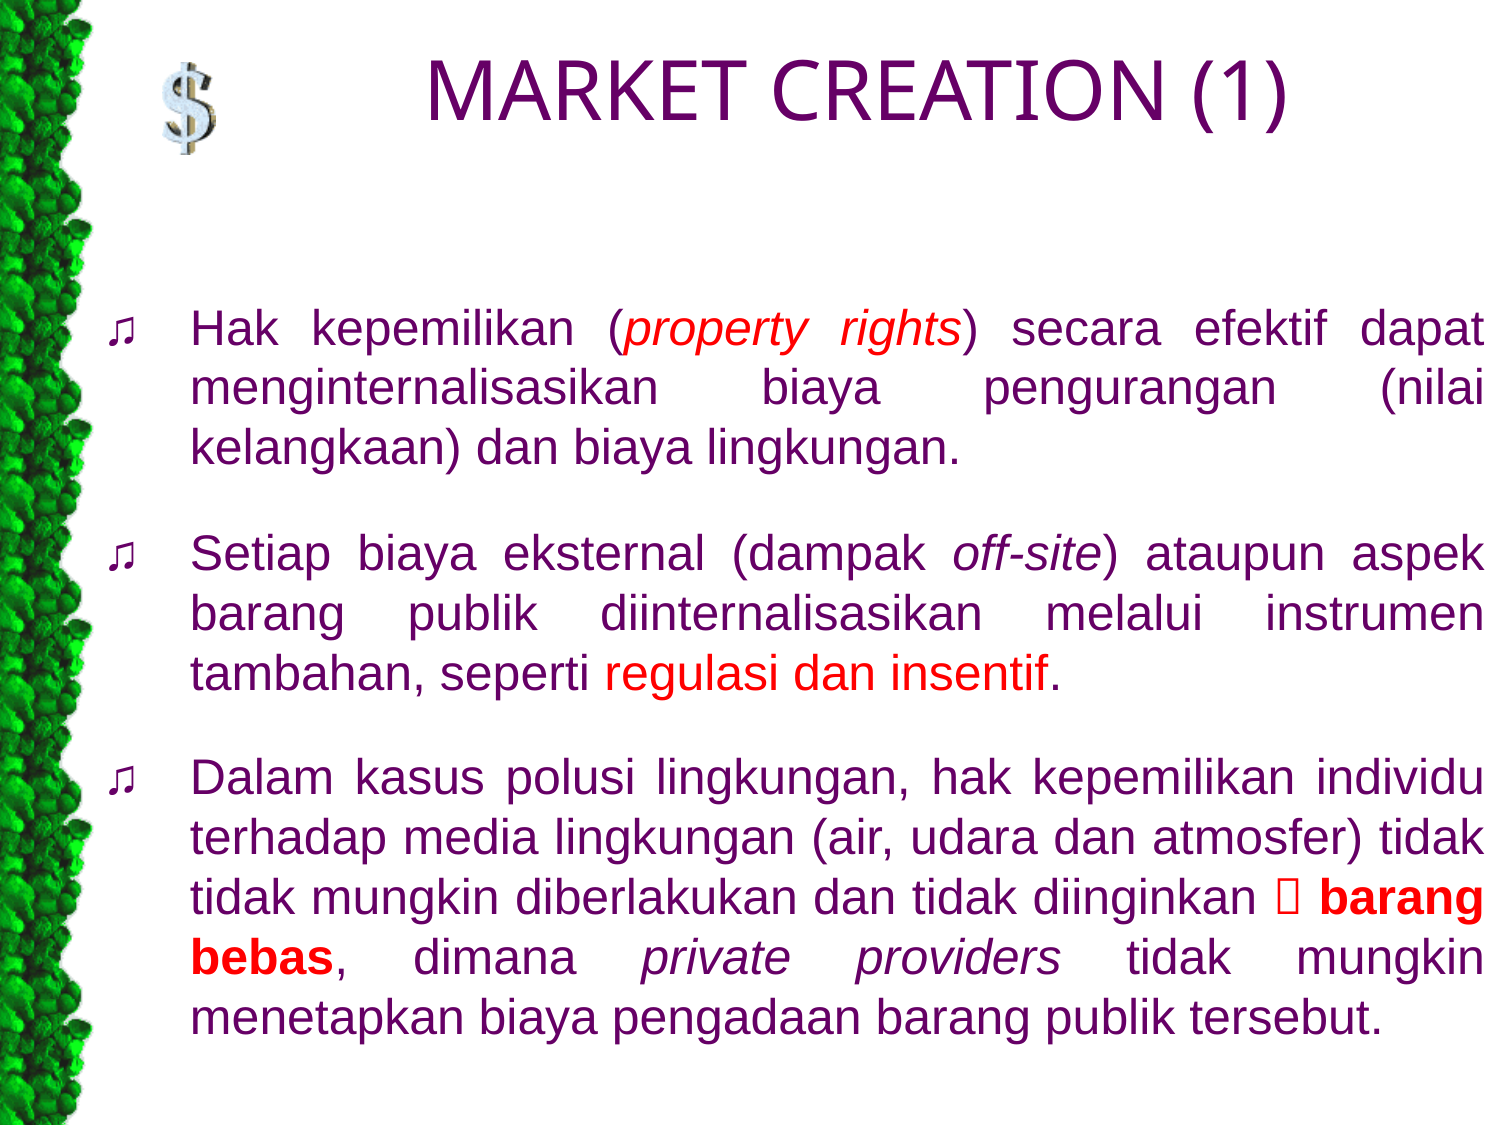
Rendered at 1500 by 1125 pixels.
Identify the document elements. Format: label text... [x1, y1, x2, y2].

subtitle ♫ Hak kepemilikan (property rights) secara efektif dapat menginternalisasikan biaya pengurangan (nilai kelangkaan) dan biaya lingkungan. ♫ Setiap biaya eksternal (dampak off-site) ataupun aspek barang publik diinternalisasikan melalui instrumen tambahan, seperti regulasi dan insentif. ♫ Dalam kasus polusi lingkungan, hak kepemilikan individu terhadap media lingkungan (air, udara dan atmosfer) tidak tidak mungkin diberlakukan dan tidak diinginkan  barang bebas, dimana private providers tidak mungkin menetapkan biaya pengadaan barang publik tersebut. [87, 287, 1500, 1125]
picture [0, 0, 1500, 1125]
title MARKET CREATION (1) [212, 37, 1500, 138]
